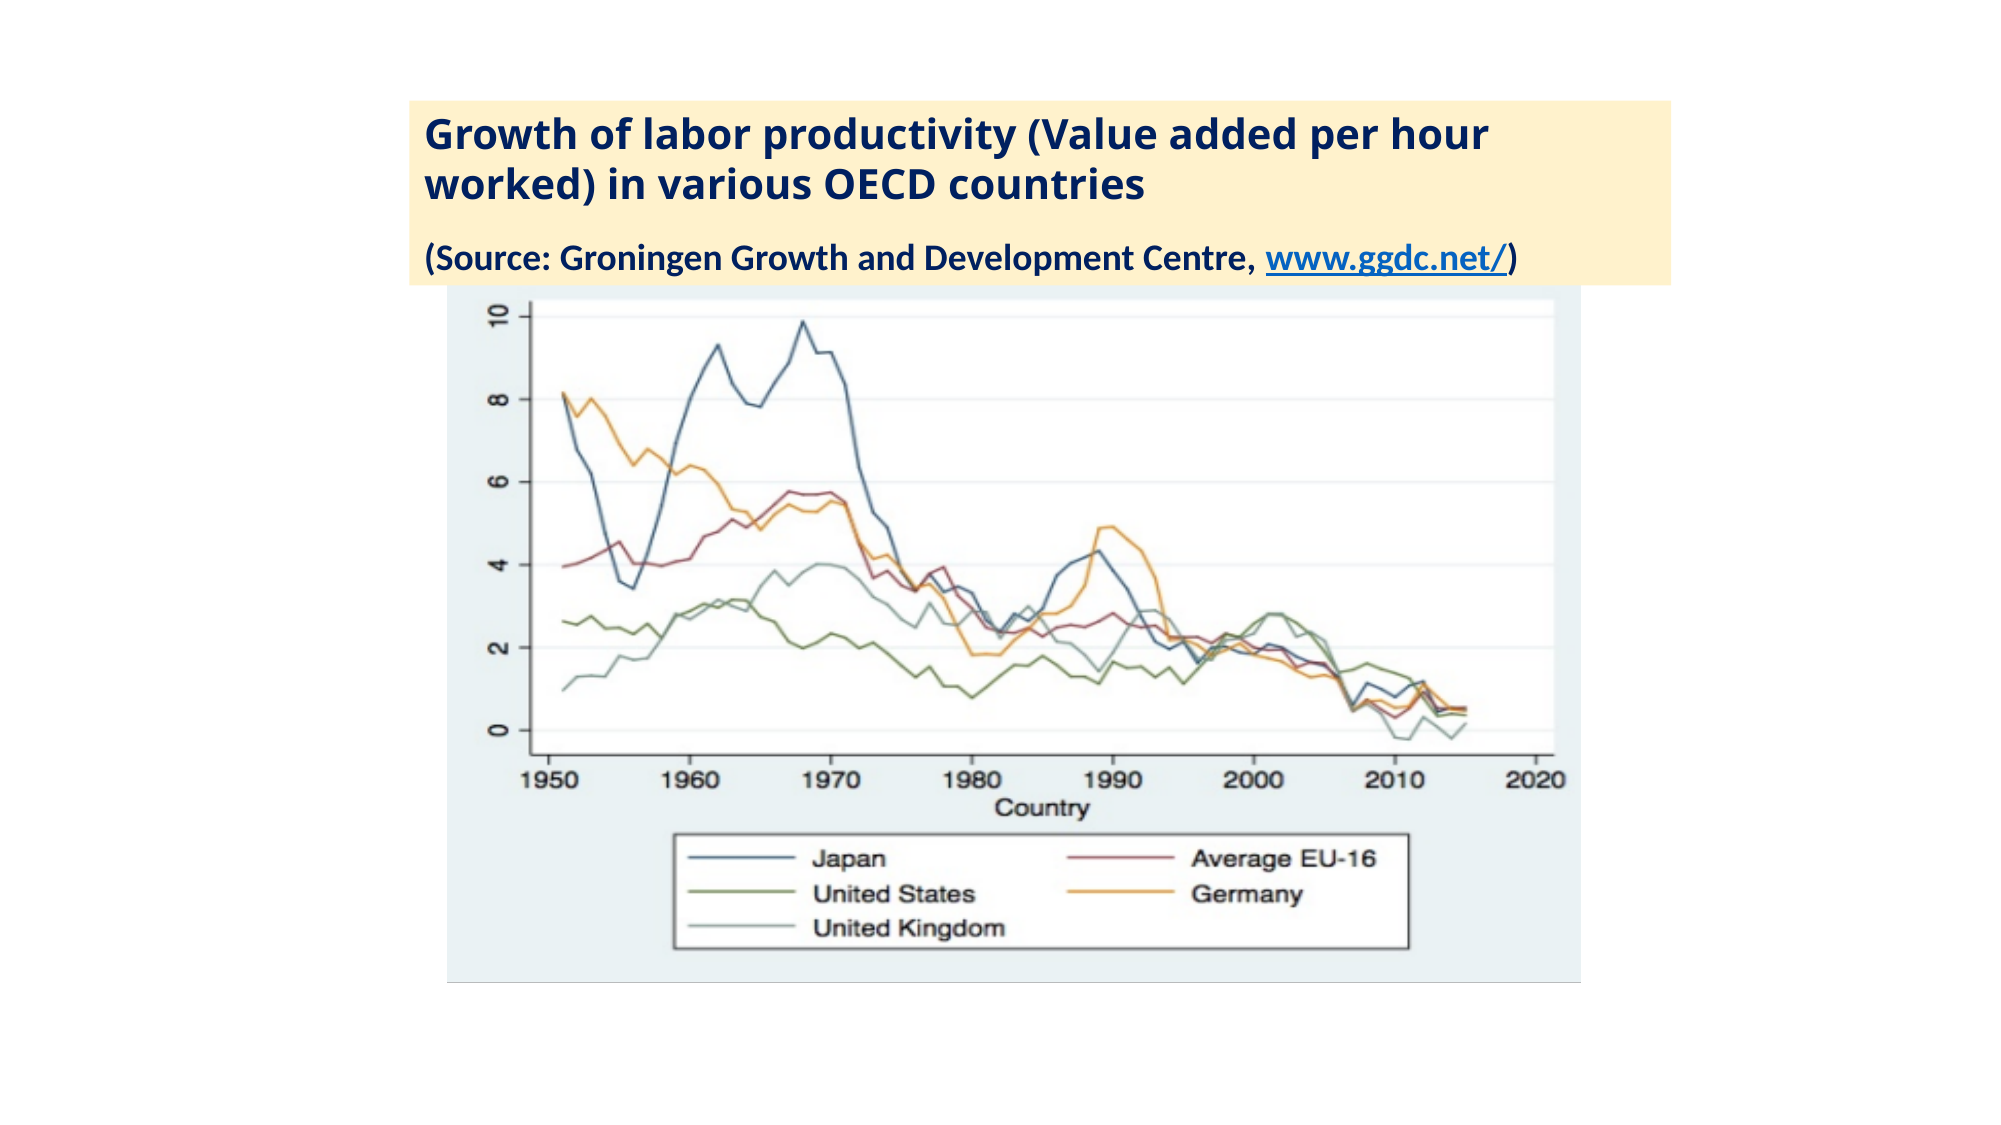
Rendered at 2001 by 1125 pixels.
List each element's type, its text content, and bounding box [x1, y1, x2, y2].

picture [447, 276, 1581, 1002]
text_box Growth of labor productivity (Value added per hour worked) in various OECD countries (Source: Groningen Growth and Development Centre, www.ggdc.net/) [409, 100, 1672, 286]
